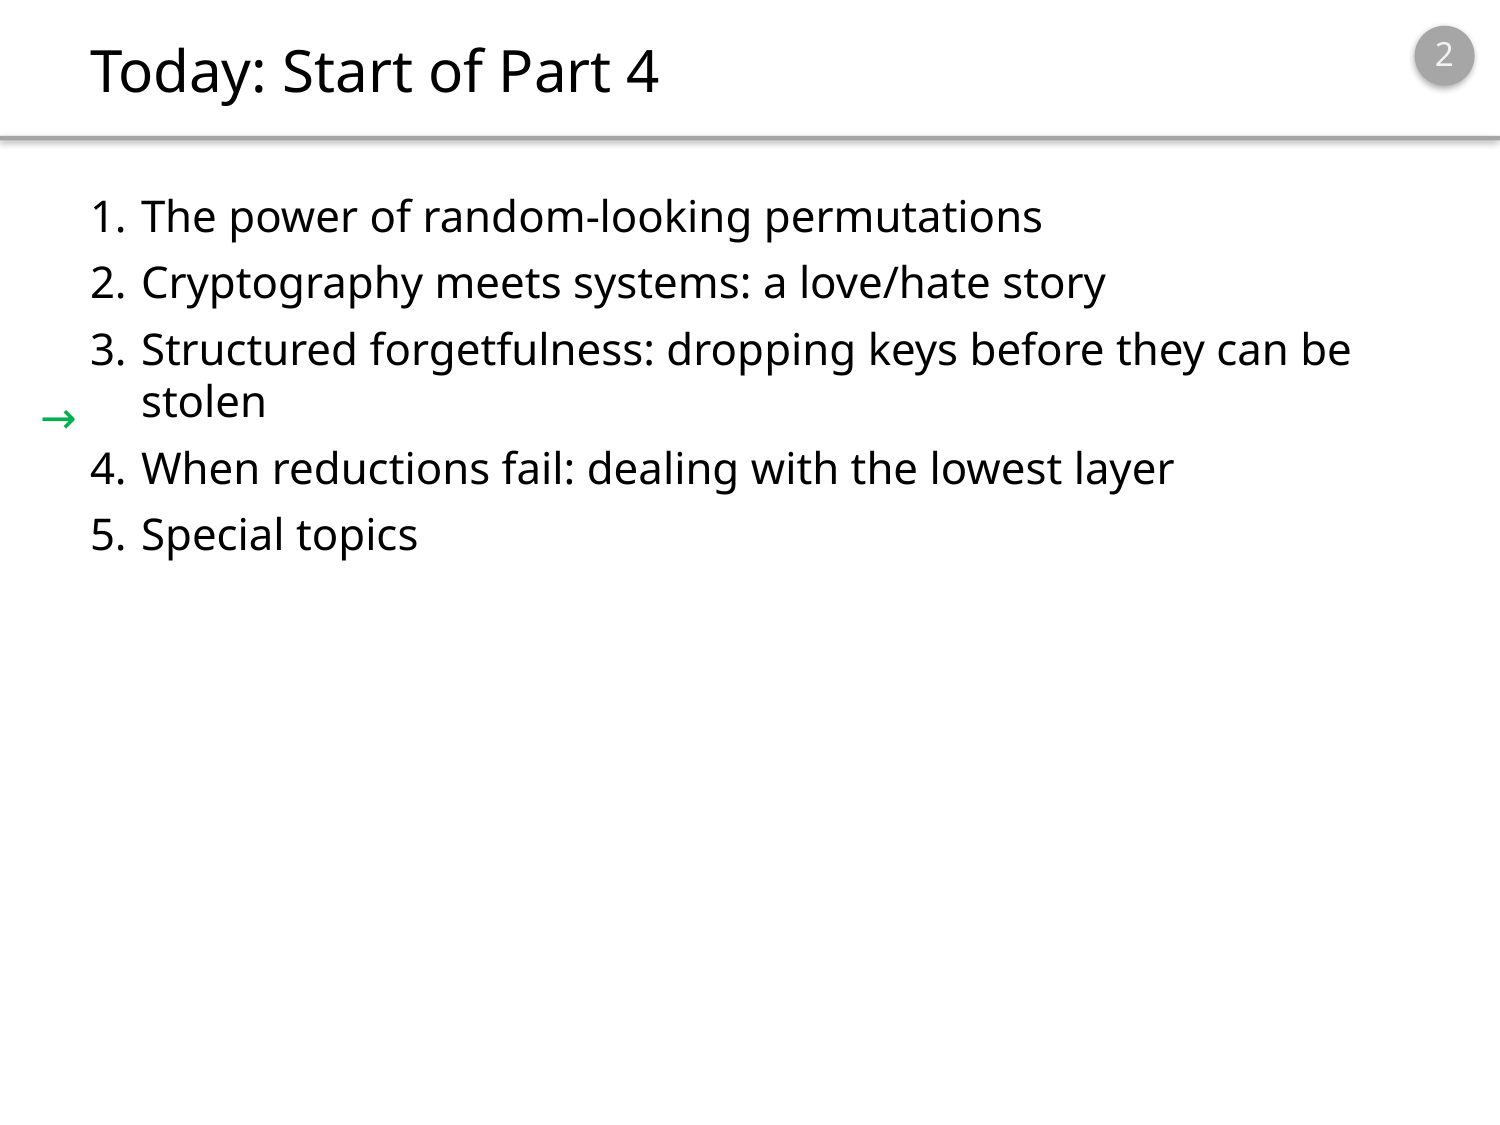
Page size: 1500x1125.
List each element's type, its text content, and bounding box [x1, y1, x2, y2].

title Today: Start of Part 4 [75, 24, 1425, 114]
text_box → [25, 382, 92, 451]
list The power of random-looking permutations Cryptography meets systems: a love/hate story Structured forgetfulness: dropping keys before they can be stolen When reductions fail: dealing with the lowest layer Special topics [75, 180, 1425, 1044]
